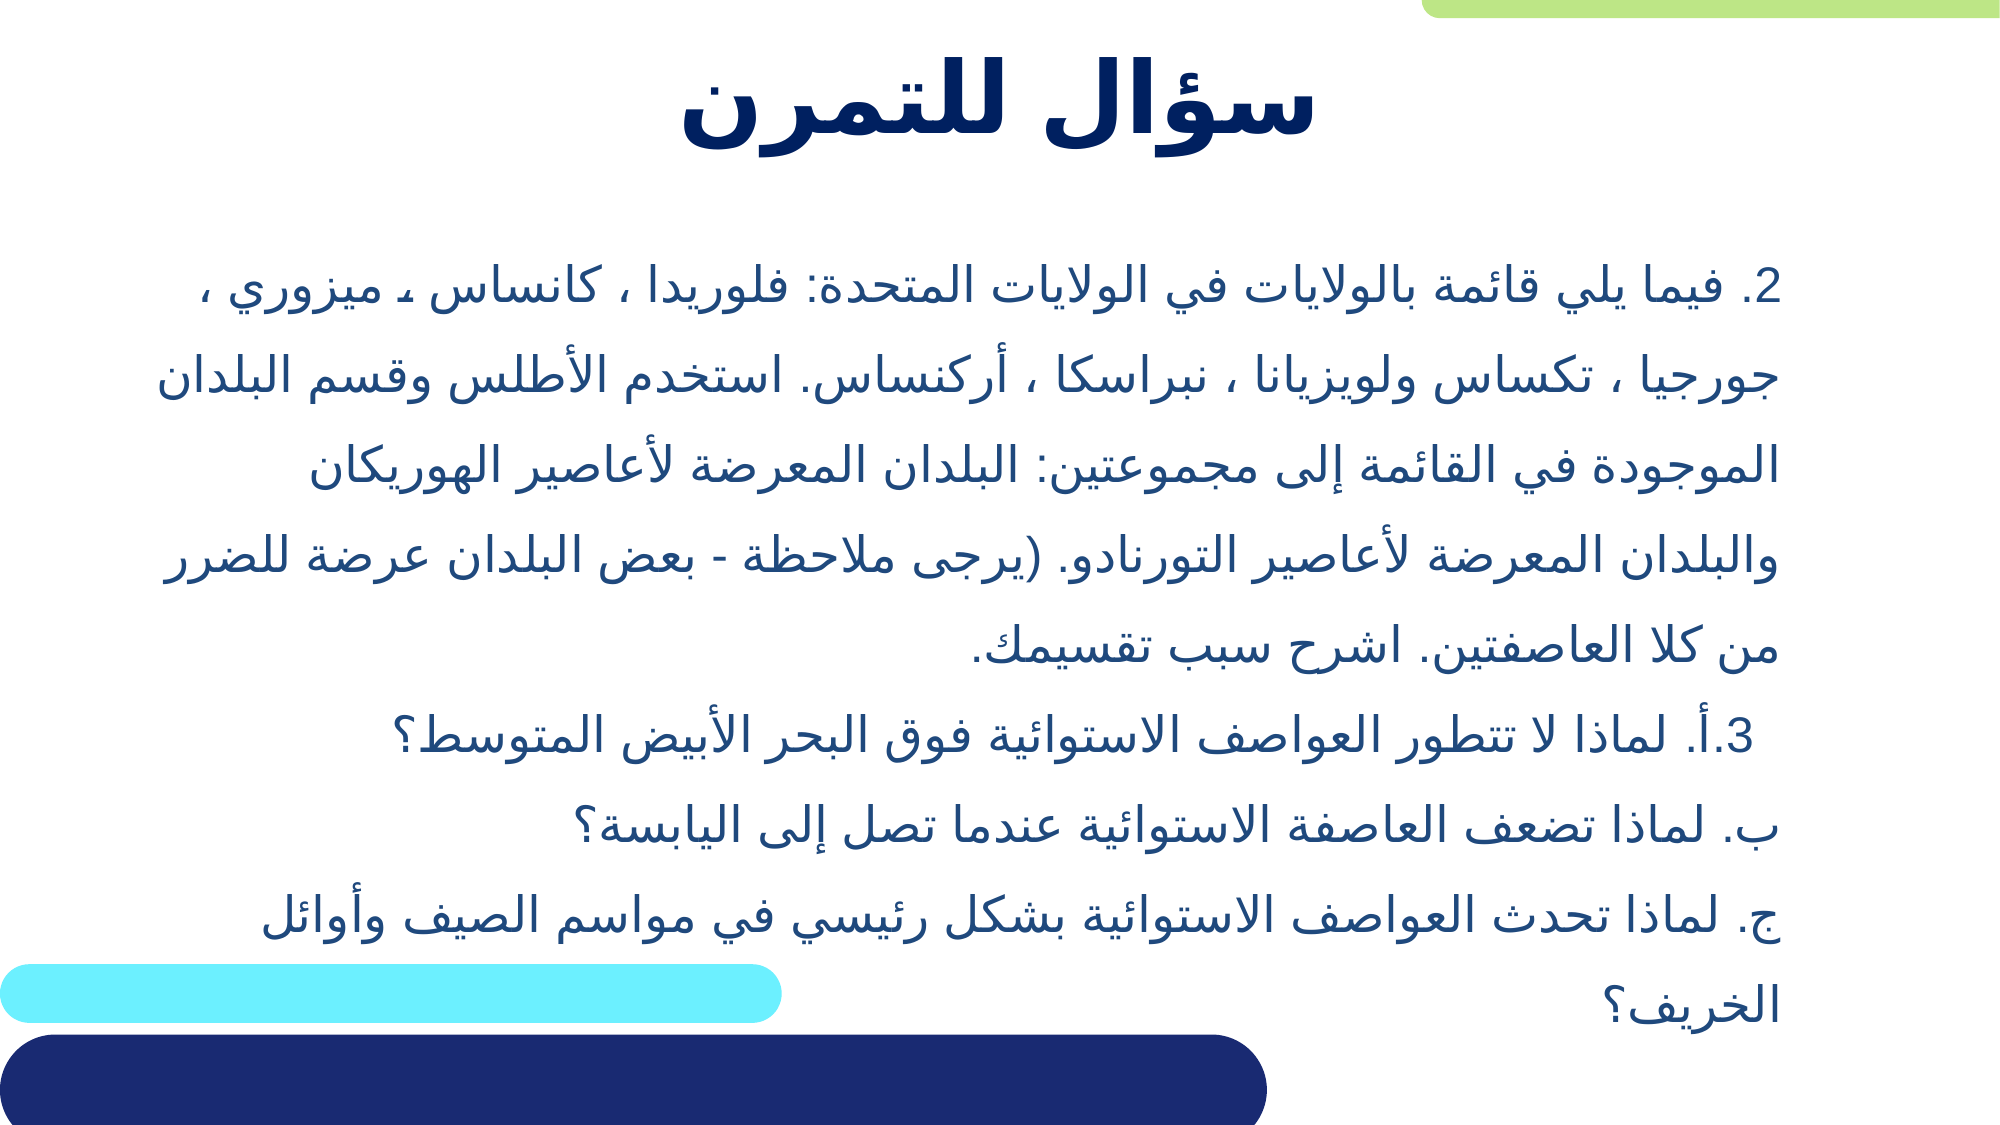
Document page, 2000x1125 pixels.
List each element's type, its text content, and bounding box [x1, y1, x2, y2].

text_box 2. فيما يلي قائمة بالولايات في الولايات المتحدة: فلوريدا ، كانساس ، ميزوري ، جورجيا ، تكساس ولويزيانا ، نبراسكا ، أركنساس. استخدم الأطلس وقسم البلدان الموجودة في القائمة إلى مجموعتين: البلدان المعرضة لأعاصير الهوريكان والبلدان المعرضة لأعاصير التورنادو. (يرجى ملاحظة - بعض البلدان عرضة للضرر من كلا العاصفتين. اشرح سبب تقسيمك. 3.أ. لماذا لا تتطور العواصف الاستوائية فوق البحر الأبيض المتوسط؟ ب. لماذا تضعف العاصفة الاستوائية عندما تصل إلى اليابسة؟ ج. لماذا تحدث العواصف الاستوائية بشكل رئيسي في مواسم الصيف وأوائل الخريف؟ [122, 214, 1797, 957]
title سؤال للتمرن [84, 34, 1916, 154]
